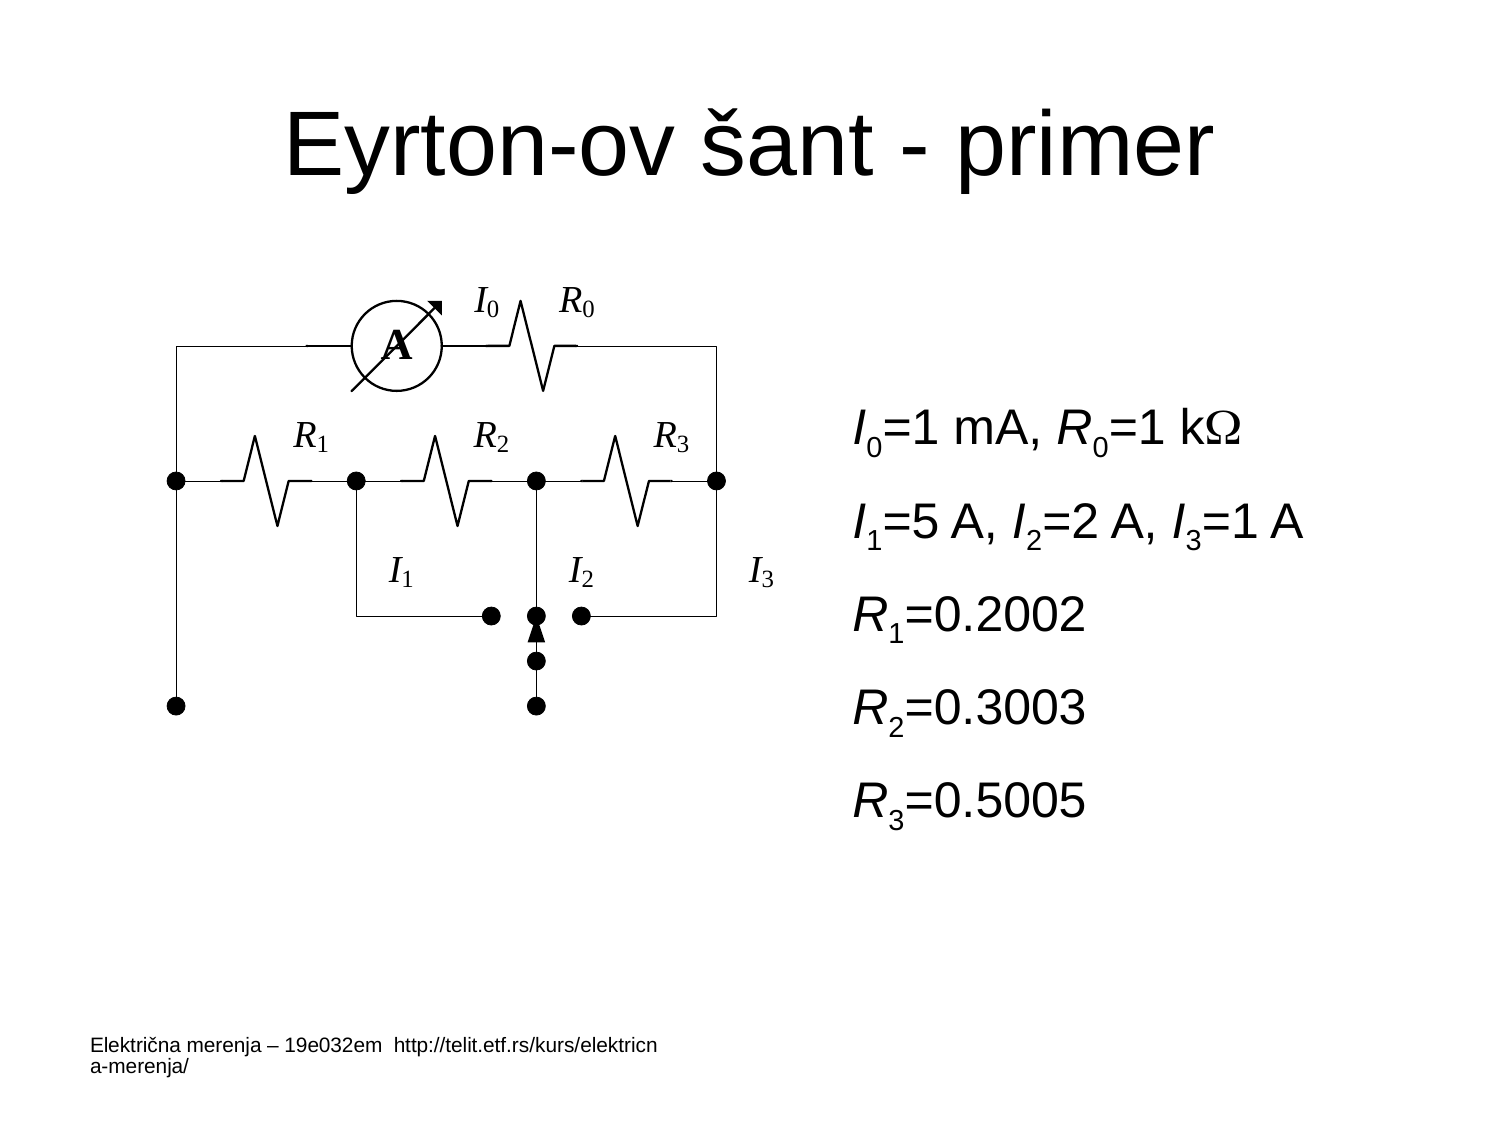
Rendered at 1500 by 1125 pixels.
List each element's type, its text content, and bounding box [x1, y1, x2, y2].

footer Električna merenja – 19e032em http://telit.etf.rs/kurs/elektricna-merenja/ [74, 1024, 676, 1103]
title Eyrton-ov šant - primer [74, 44, 1426, 233]
text_box I0=1 mA, R0=1 k I1=5 A, I2=2 A, I3=1 A R1=0.2002 R2=0.3003 R3=0.5005 [837, 387, 1363, 844]
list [149, 249, 813, 720]
